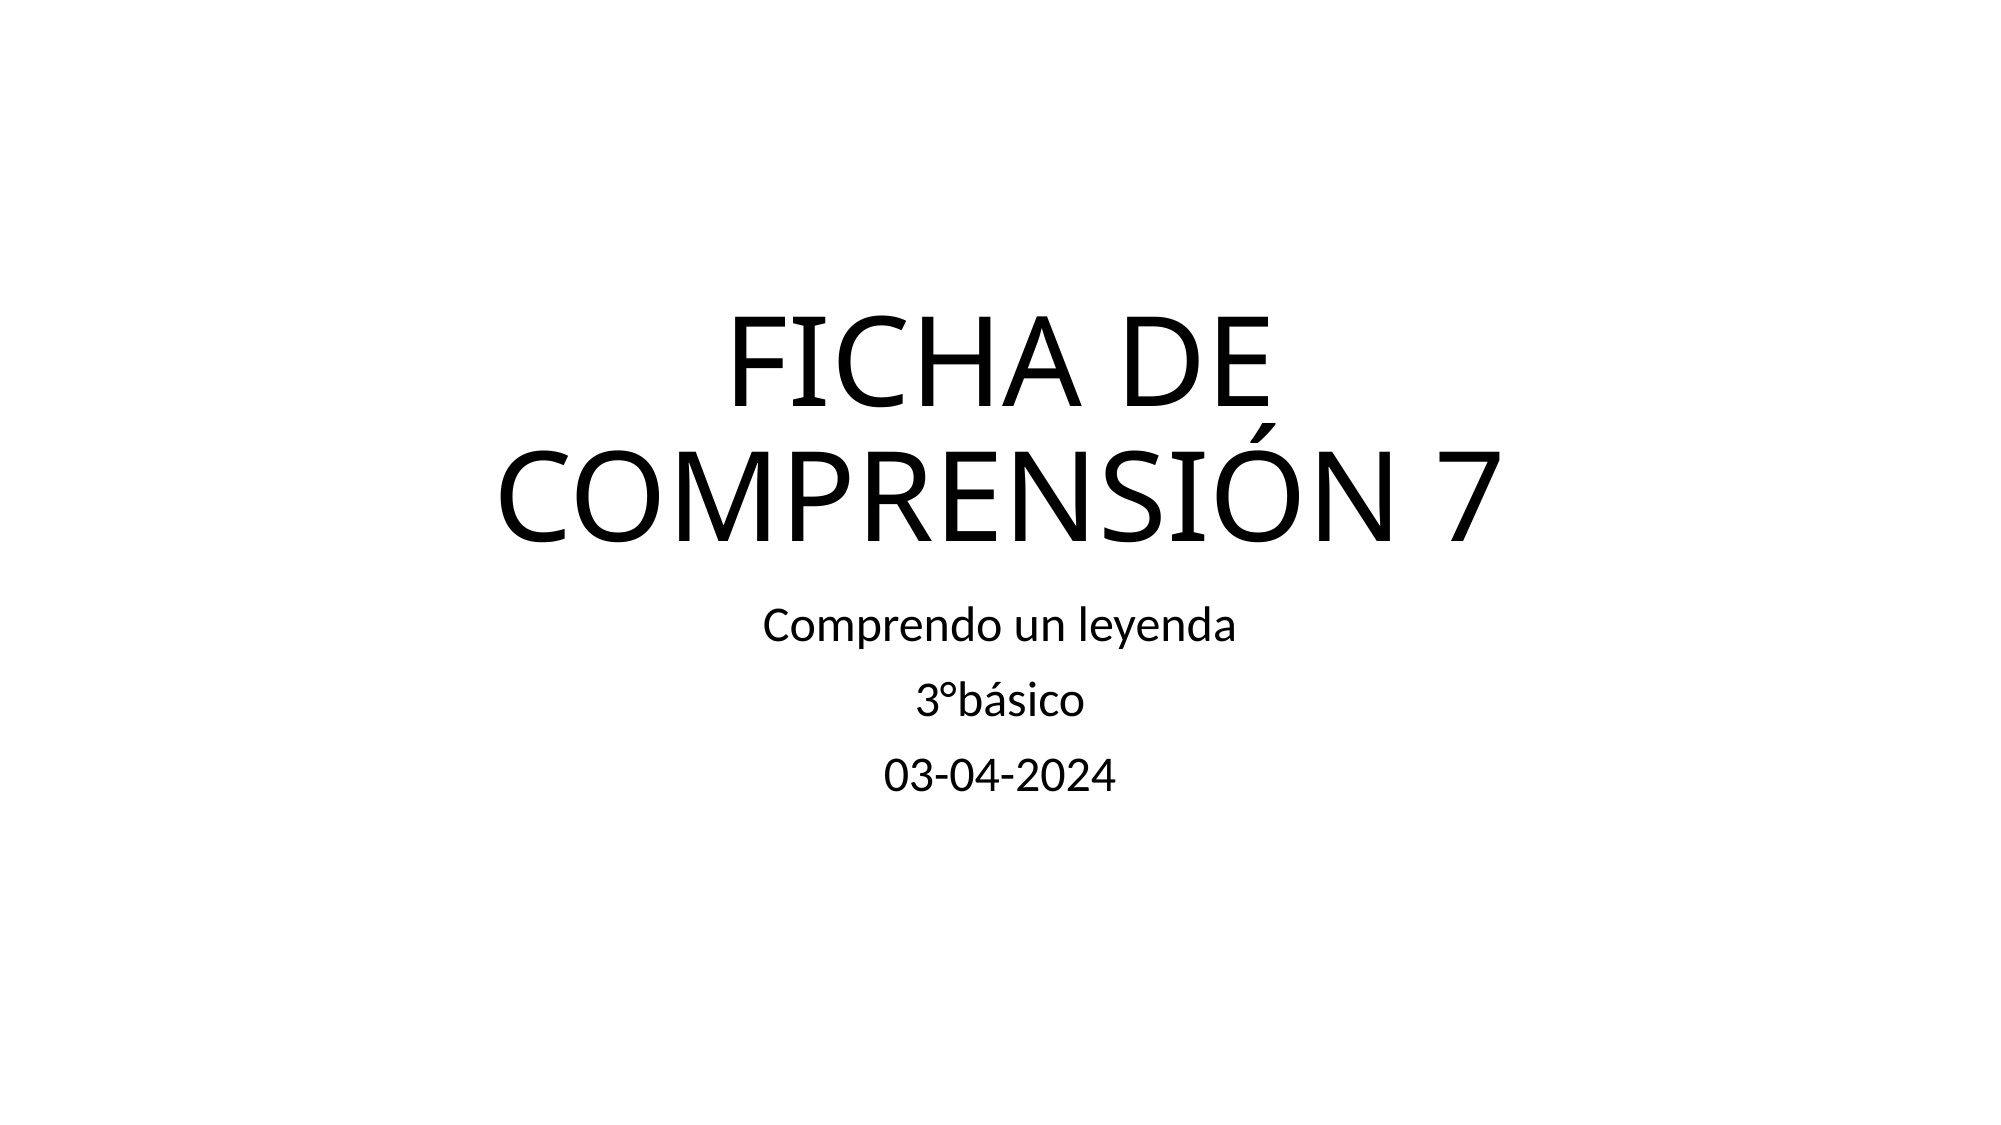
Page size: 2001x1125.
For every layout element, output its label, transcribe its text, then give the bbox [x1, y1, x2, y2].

subtitle Comprendo un leyenda 3°básico 03-04-2024 [249, 590, 1750, 863]
title FICHA DE COMPRENSIÓN 7 [249, 184, 1750, 576]
